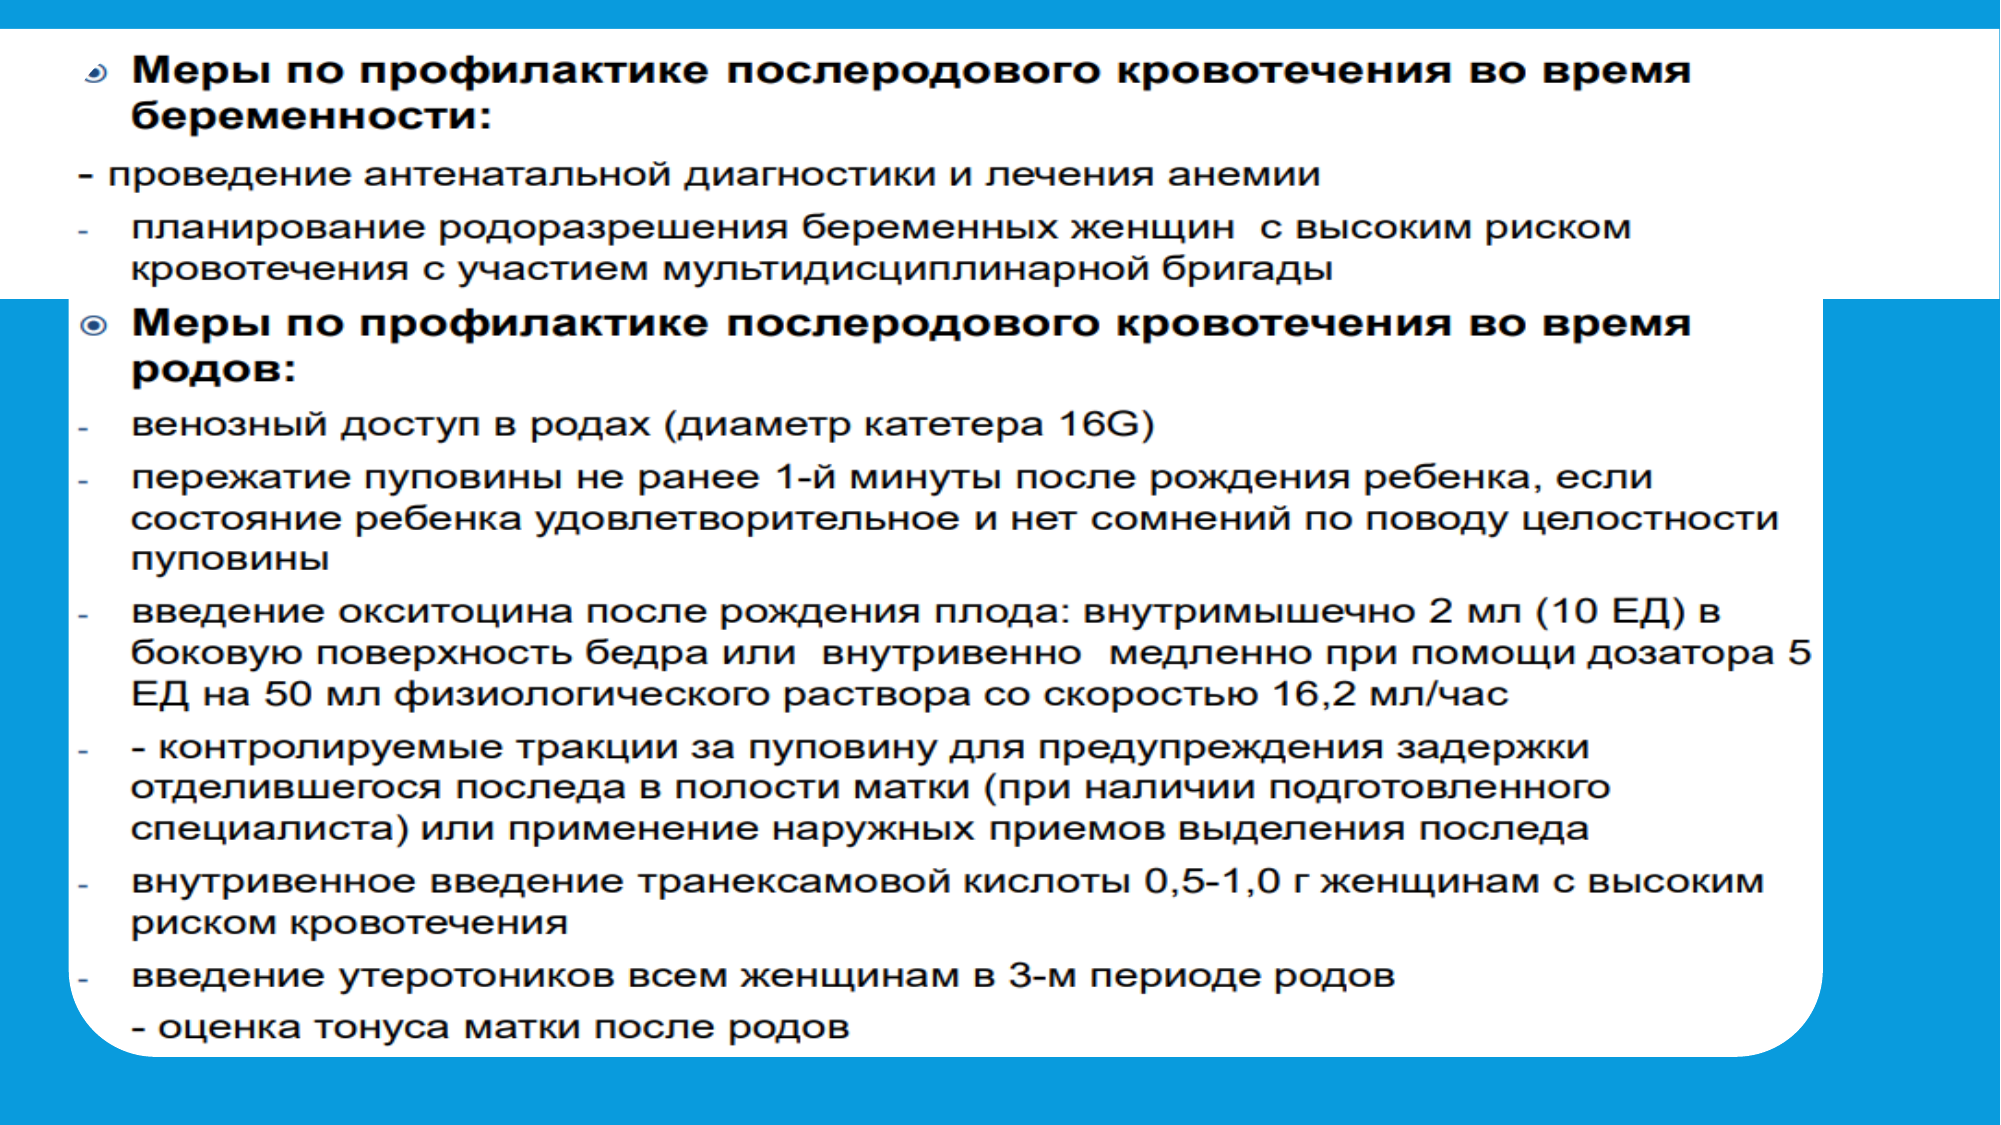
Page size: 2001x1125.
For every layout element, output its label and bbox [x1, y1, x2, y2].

list [68, 42, 1824, 1058]
